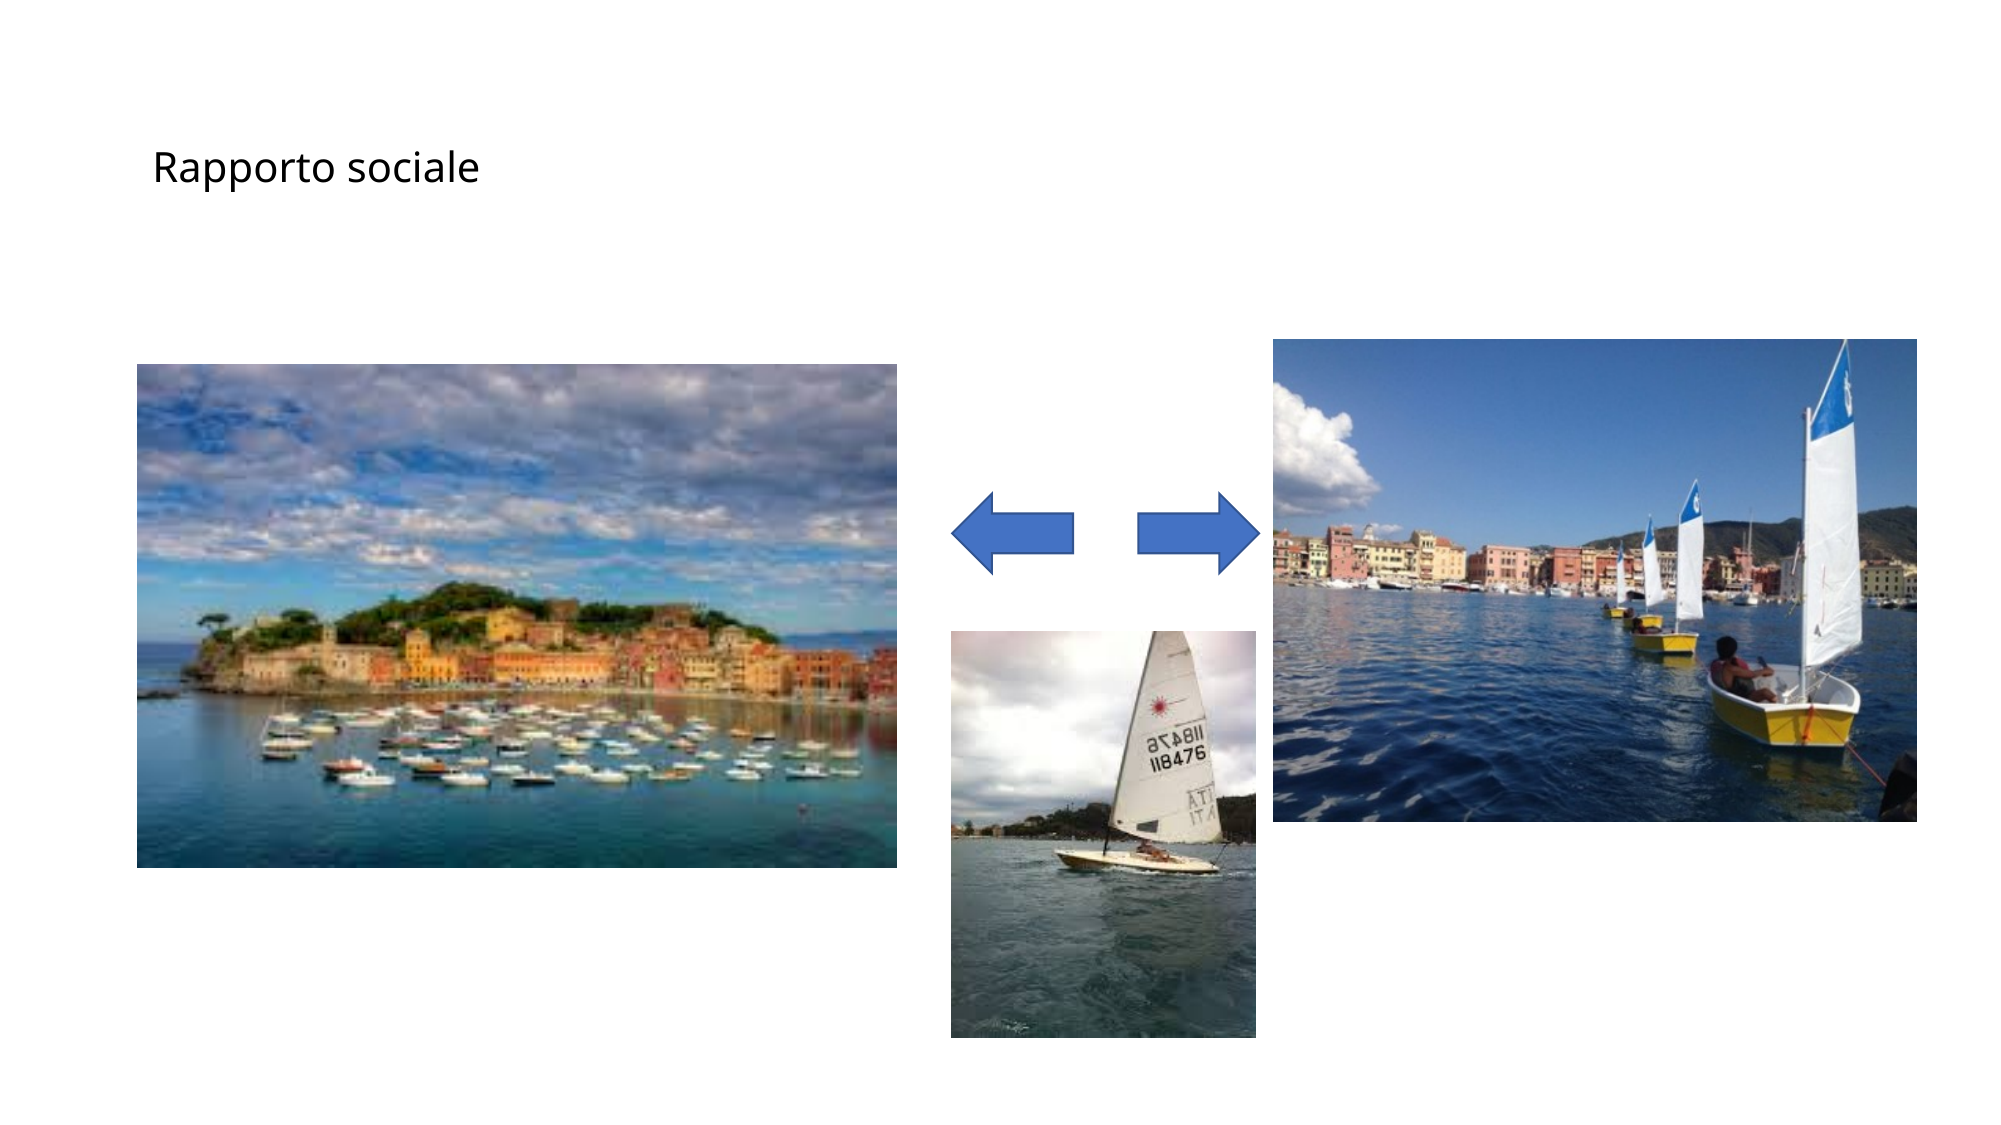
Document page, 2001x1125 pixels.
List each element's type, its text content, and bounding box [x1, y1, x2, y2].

picture [1273, 339, 1917, 822]
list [137, 364, 897, 868]
title Rapporto sociale [137, 59, 1863, 278]
text_box [1137, 491, 1261, 576]
picture [951, 631, 1256, 1038]
text_box [950, 491, 1075, 576]
